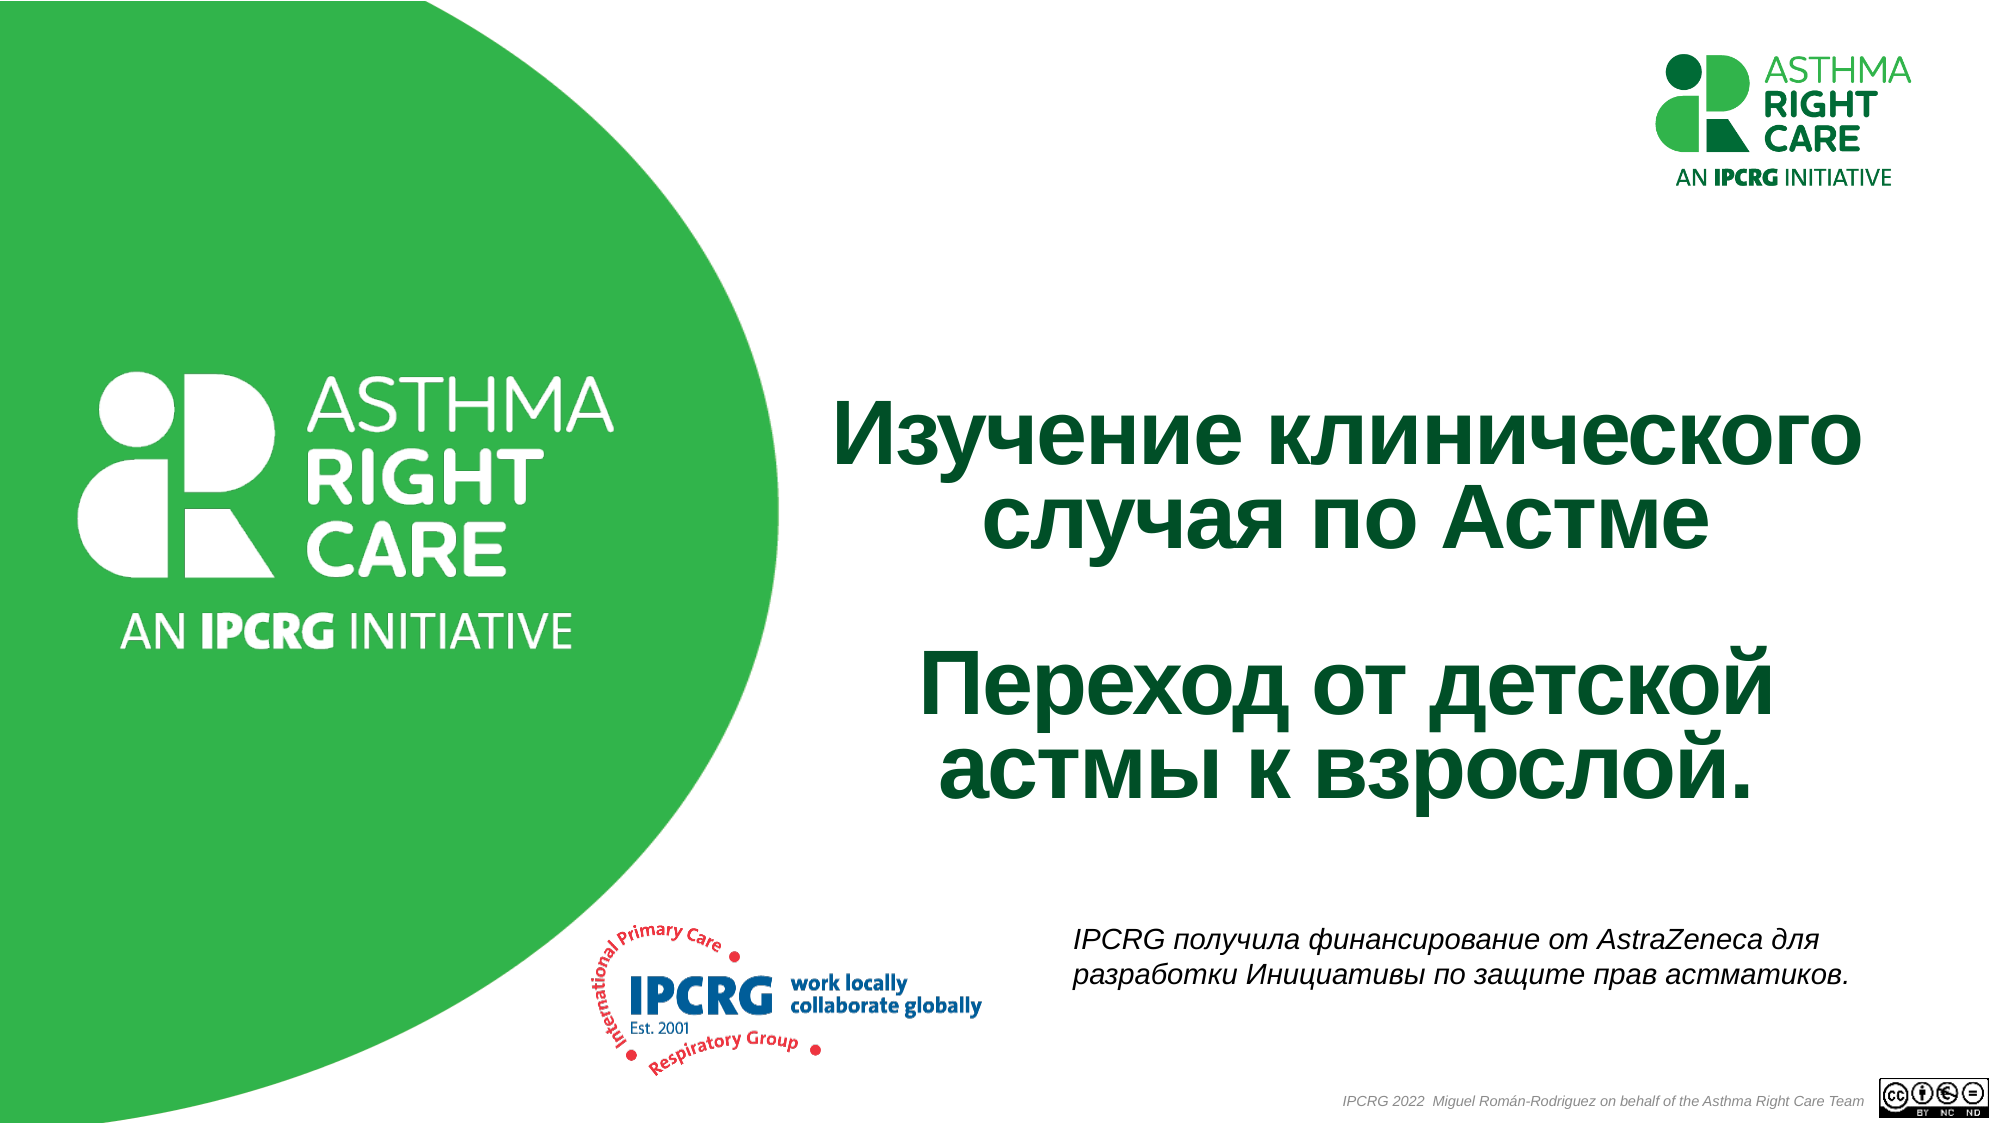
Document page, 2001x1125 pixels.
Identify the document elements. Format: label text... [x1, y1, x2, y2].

text_box IPCRG получила финансирование от AstraZeneca для разработки Инициативы по защите прав астматиков. [1058, 912, 1914, 998]
title Изучение клинического случая по Астме Переход от детской астмы к взрослой. [779, 447, 1914, 825]
picture [0, 0, 2001, 1125]
